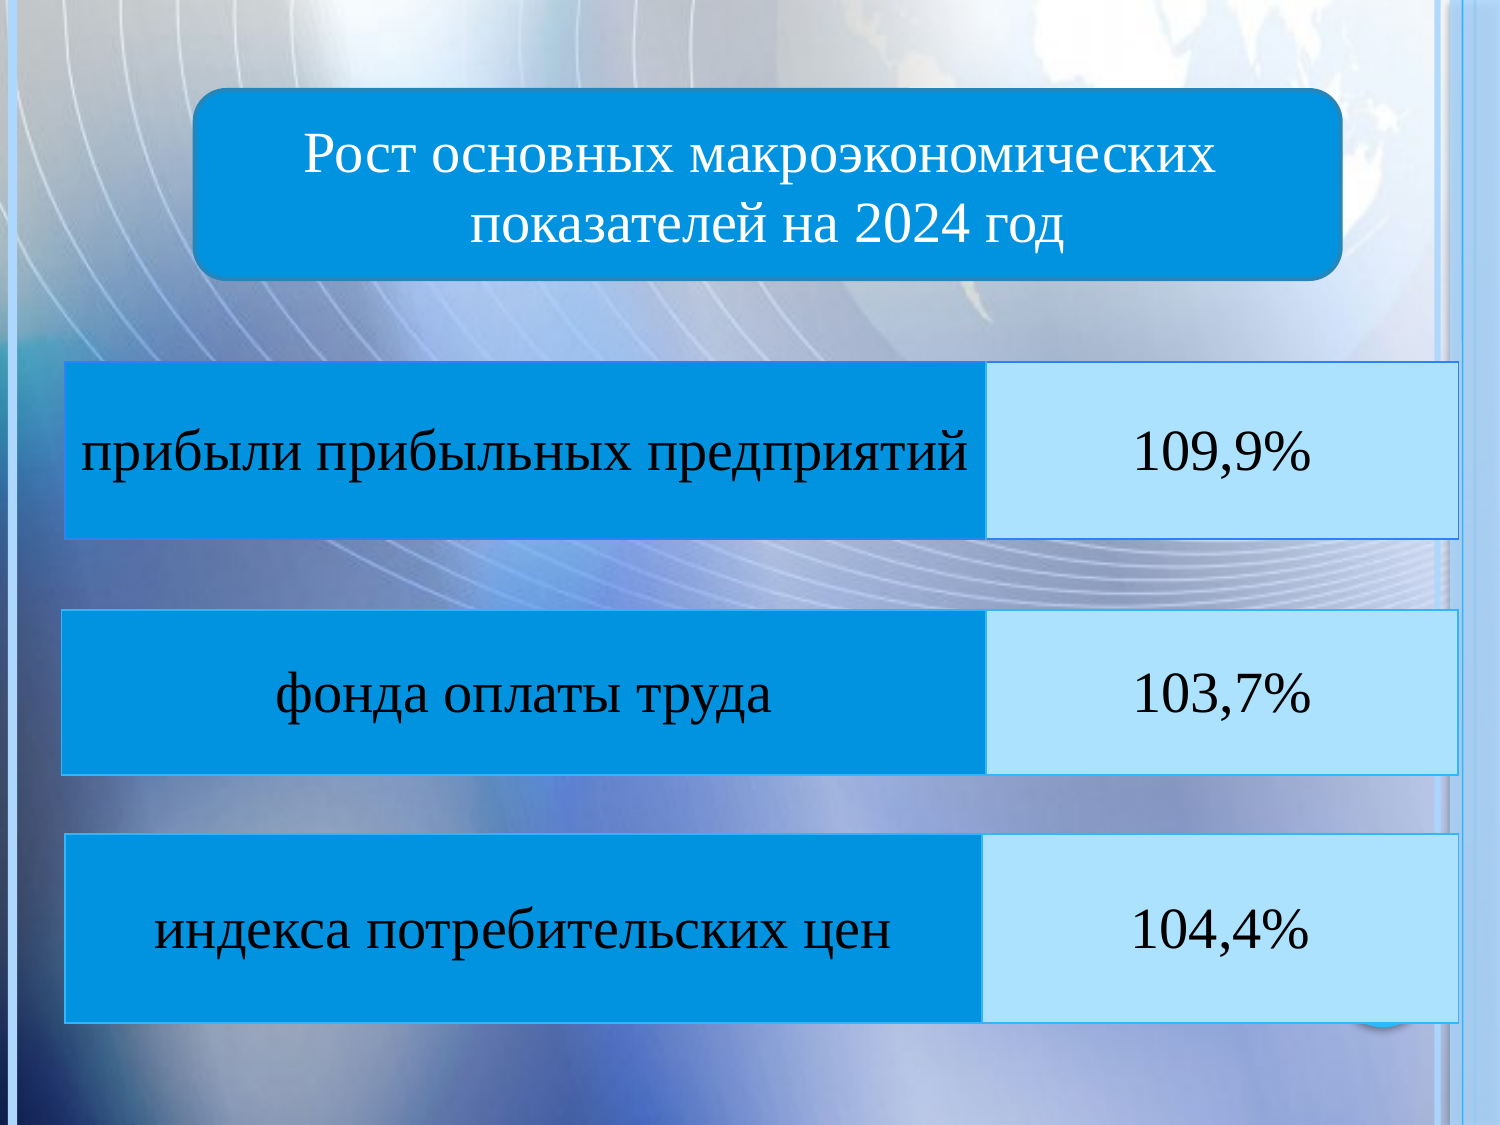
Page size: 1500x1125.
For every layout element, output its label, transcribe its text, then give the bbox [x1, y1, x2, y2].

picture [1441, 540, 1449, 609]
table_cell 4,8 [1449, 0, 1461, 5]
picture [1441, 1024, 1449, 1125]
table_cell 15 [1434, 0, 1441, 361]
picture [0, 0, 7, 1125]
table_cell 4,8 [1477, 0, 1500, 5]
picture [1441, 776, 1449, 833]
table_cell 15 [1434, 540, 1441, 609]
text_box Рост основных макроэкономических показателей на 2024 год [192, 87, 1343, 282]
picture [1441, 0, 1449, 361]
table_header индекса потребительских цен [66, 835, 981, 1022]
table_cell 15 [1434, 1024, 1441, 1125]
table_header 109,9% [987, 363, 1458, 538]
table_header фонда оплаты труда [62, 611, 985, 774]
table_header 104,4% [983, 835, 1458, 1022]
table_cell 15 [1434, 776, 1441, 833]
picture [18, 0, 1434, 1125]
table_header прибыли прибыльных предприятий [66, 363, 985, 538]
table_header 103,7% [987, 611, 1457, 774]
